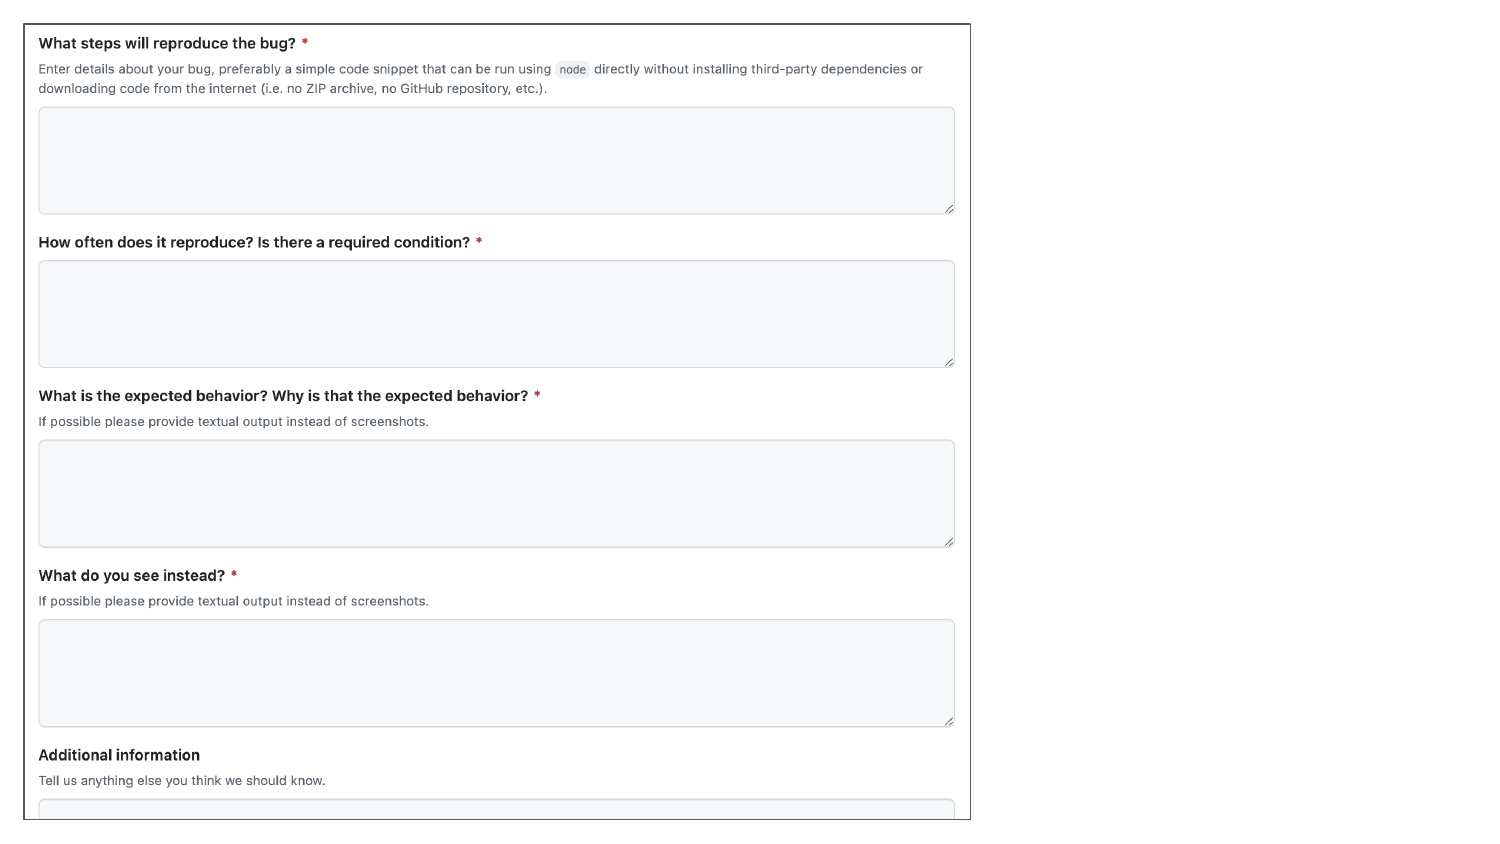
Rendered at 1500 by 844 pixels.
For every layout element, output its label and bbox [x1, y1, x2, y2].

picture [24, 24, 971, 819]
